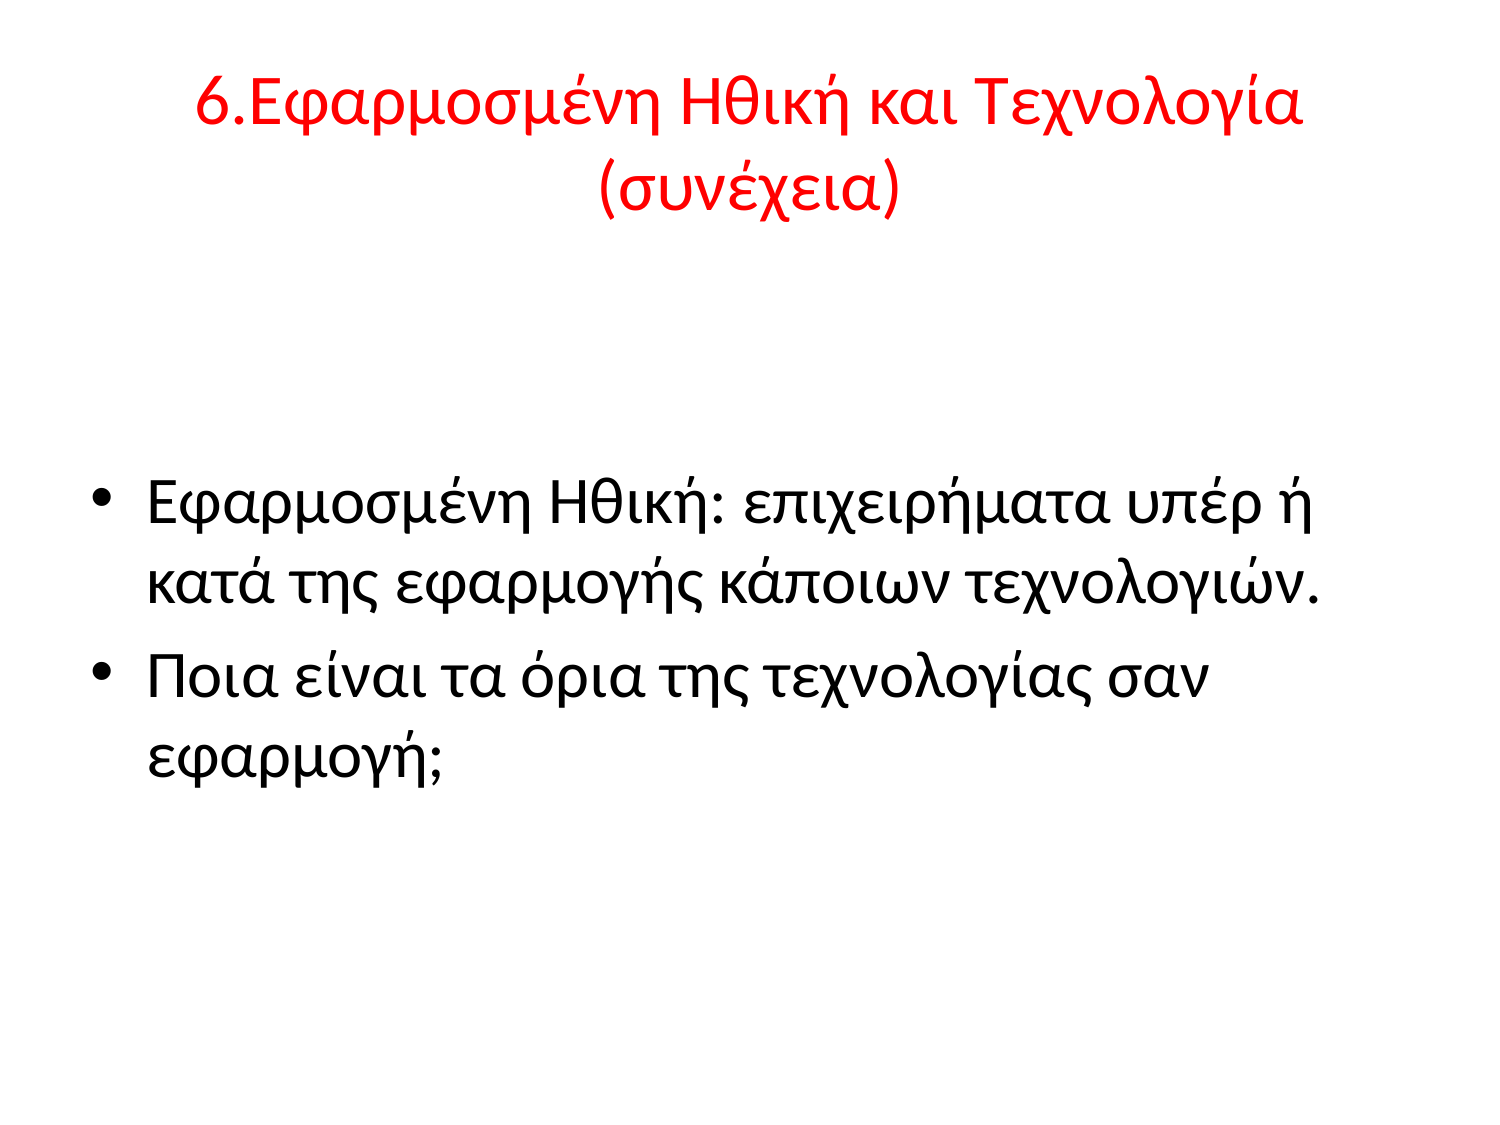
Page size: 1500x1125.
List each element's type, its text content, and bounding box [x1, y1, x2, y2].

title 6.Εφαρμοσμένη Ηθική και Τεχνολογία (συνέχεια) [75, 45, 1425, 233]
list Εφαρμοσμένη Ηθική: επιχειρήματα υπέρ ή κατά της εφαρμογής κάποιων τεχνολογιών. Ποια είναι τα όρια της τεχνολογίας σαν εφαρμογή; [75, 262, 1425, 1005]
